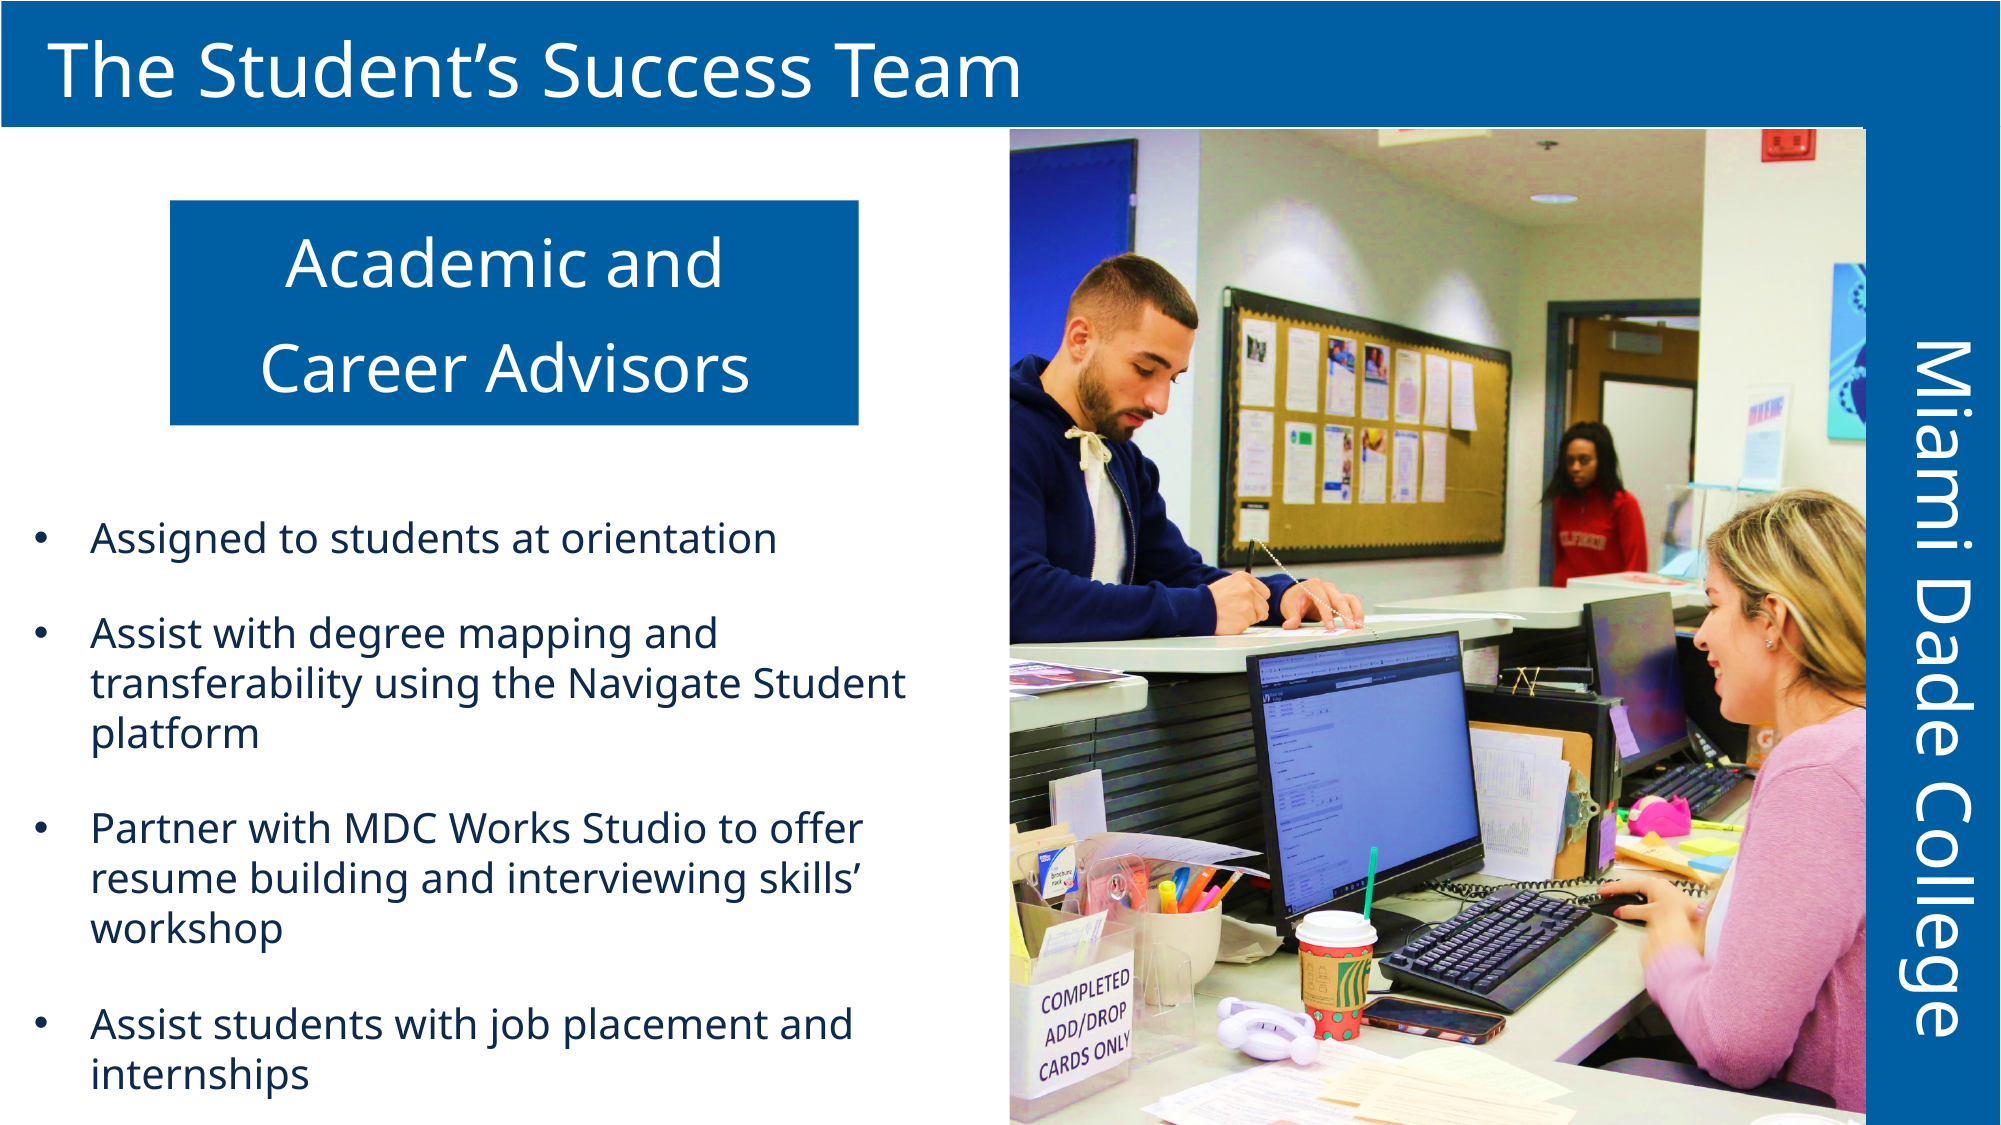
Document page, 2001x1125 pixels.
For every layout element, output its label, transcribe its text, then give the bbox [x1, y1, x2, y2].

text_box Miami Dade College [1895, 321, 2000, 1125]
text_box Assigned to students at orientation Assist with degree mapping and transferability using the Navigate Student platform Partner with MDC Works Studio to offer resume building and interviewing skills’ workshop Assist students with job placement and internships [18, 504, 1009, 1105]
picture [1009, 129, 1867, 1125]
text_box The Student’s Success Team [32, 15, 1102, 120]
text_box Academic and Career Advisors [170, 200, 859, 426]
